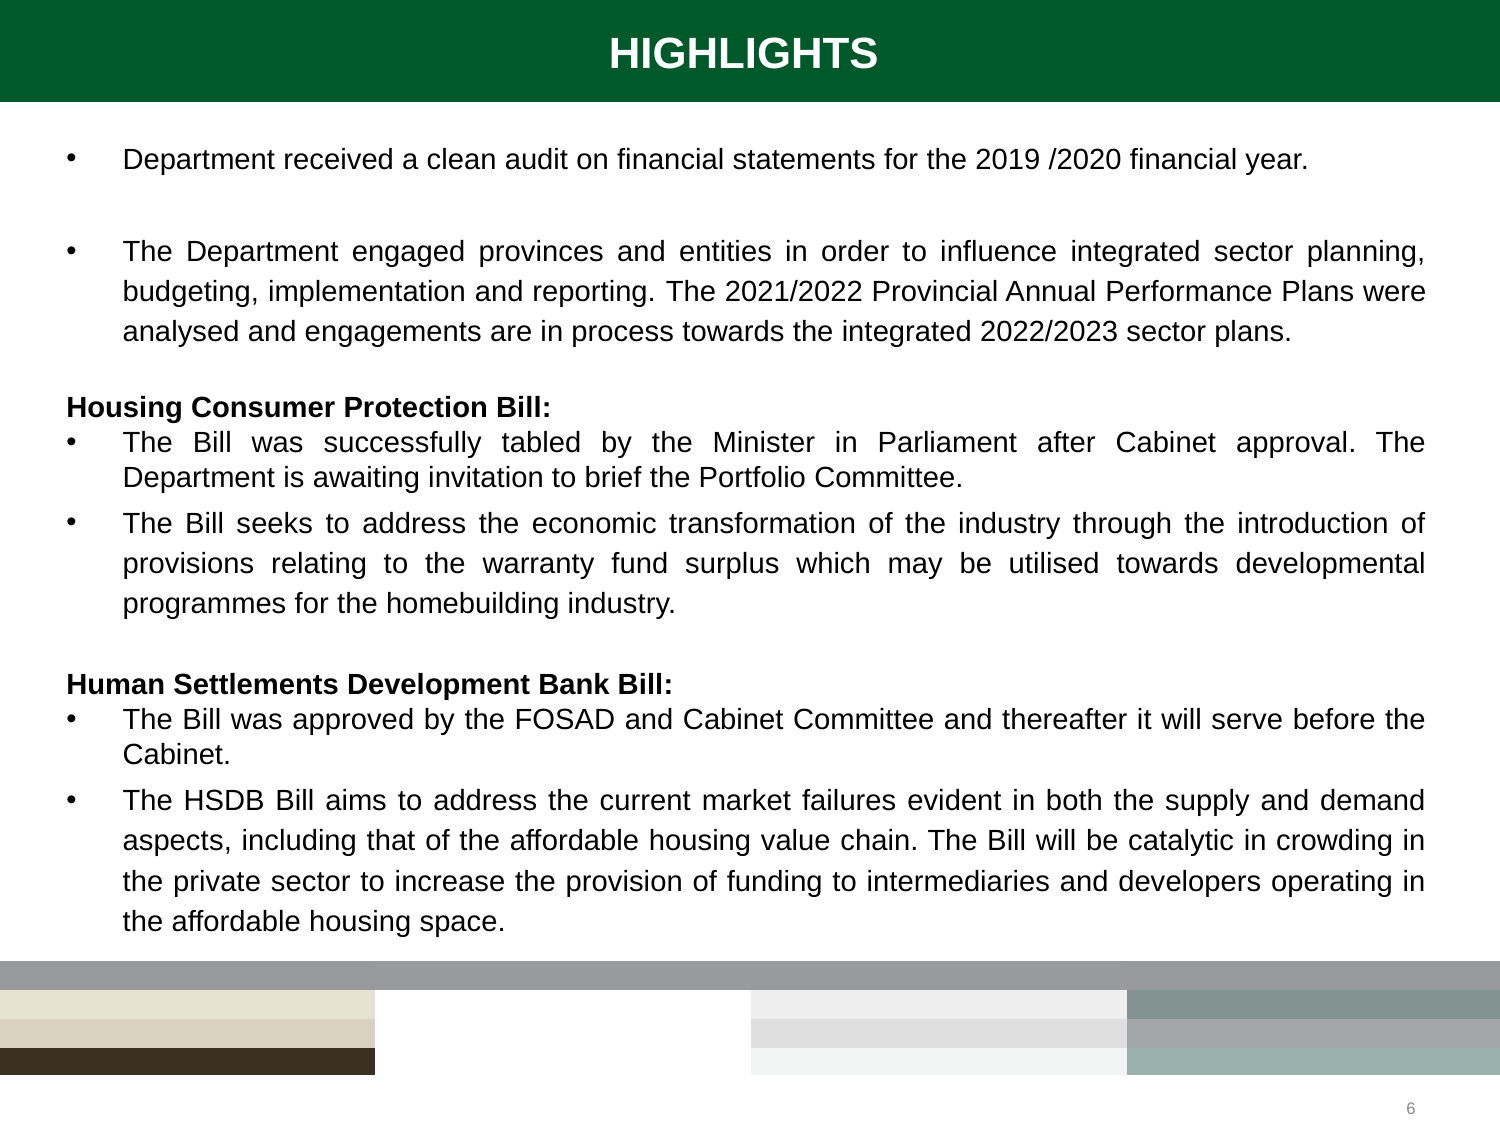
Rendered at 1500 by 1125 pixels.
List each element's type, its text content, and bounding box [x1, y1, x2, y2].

slide_number 6 [1112, 1077, 1431, 1125]
picture [0, 961, 1500, 1075]
list Department received a clean audit on financial statements for the 2019 /2020 financial year. The Department engaged provinces and entities in order to influence integrated sector planning, budgeting, implementation and reporting. The 2021/2022 Provincial Annual Performance Plans were analysed and engagements are in process towards the integrated 2022/2023 sector plans. Housing Consumer Protection Bill: The Bill was successfully tabled by the Minister in Parliament after Cabinet approval. The Department is awaiting invitation to brief the Portfolio Committee. The Bill seeks to address the economic transformation of the industry through the introduction of provisions relating to the warranty fund surplus which may be utilised towards developmental programmes for the homebuilding industry. Human Settlements Development Bank Bill: The Bill was approved by the FOSAD and Cabinet Committee and thereafter it will serve before the Cabinet. The HSDB Bill aims to address the current market failures evident in both the supply and demand aspects, including that of the affordable housing value chain. The Bill will be catalytic in crowding in the private sector to increase the provision of funding to intermediaries and developers operating in the affordable housing space. [51, 127, 1443, 965]
title HIGHLIGHTS [0, 0, 1500, 102]
